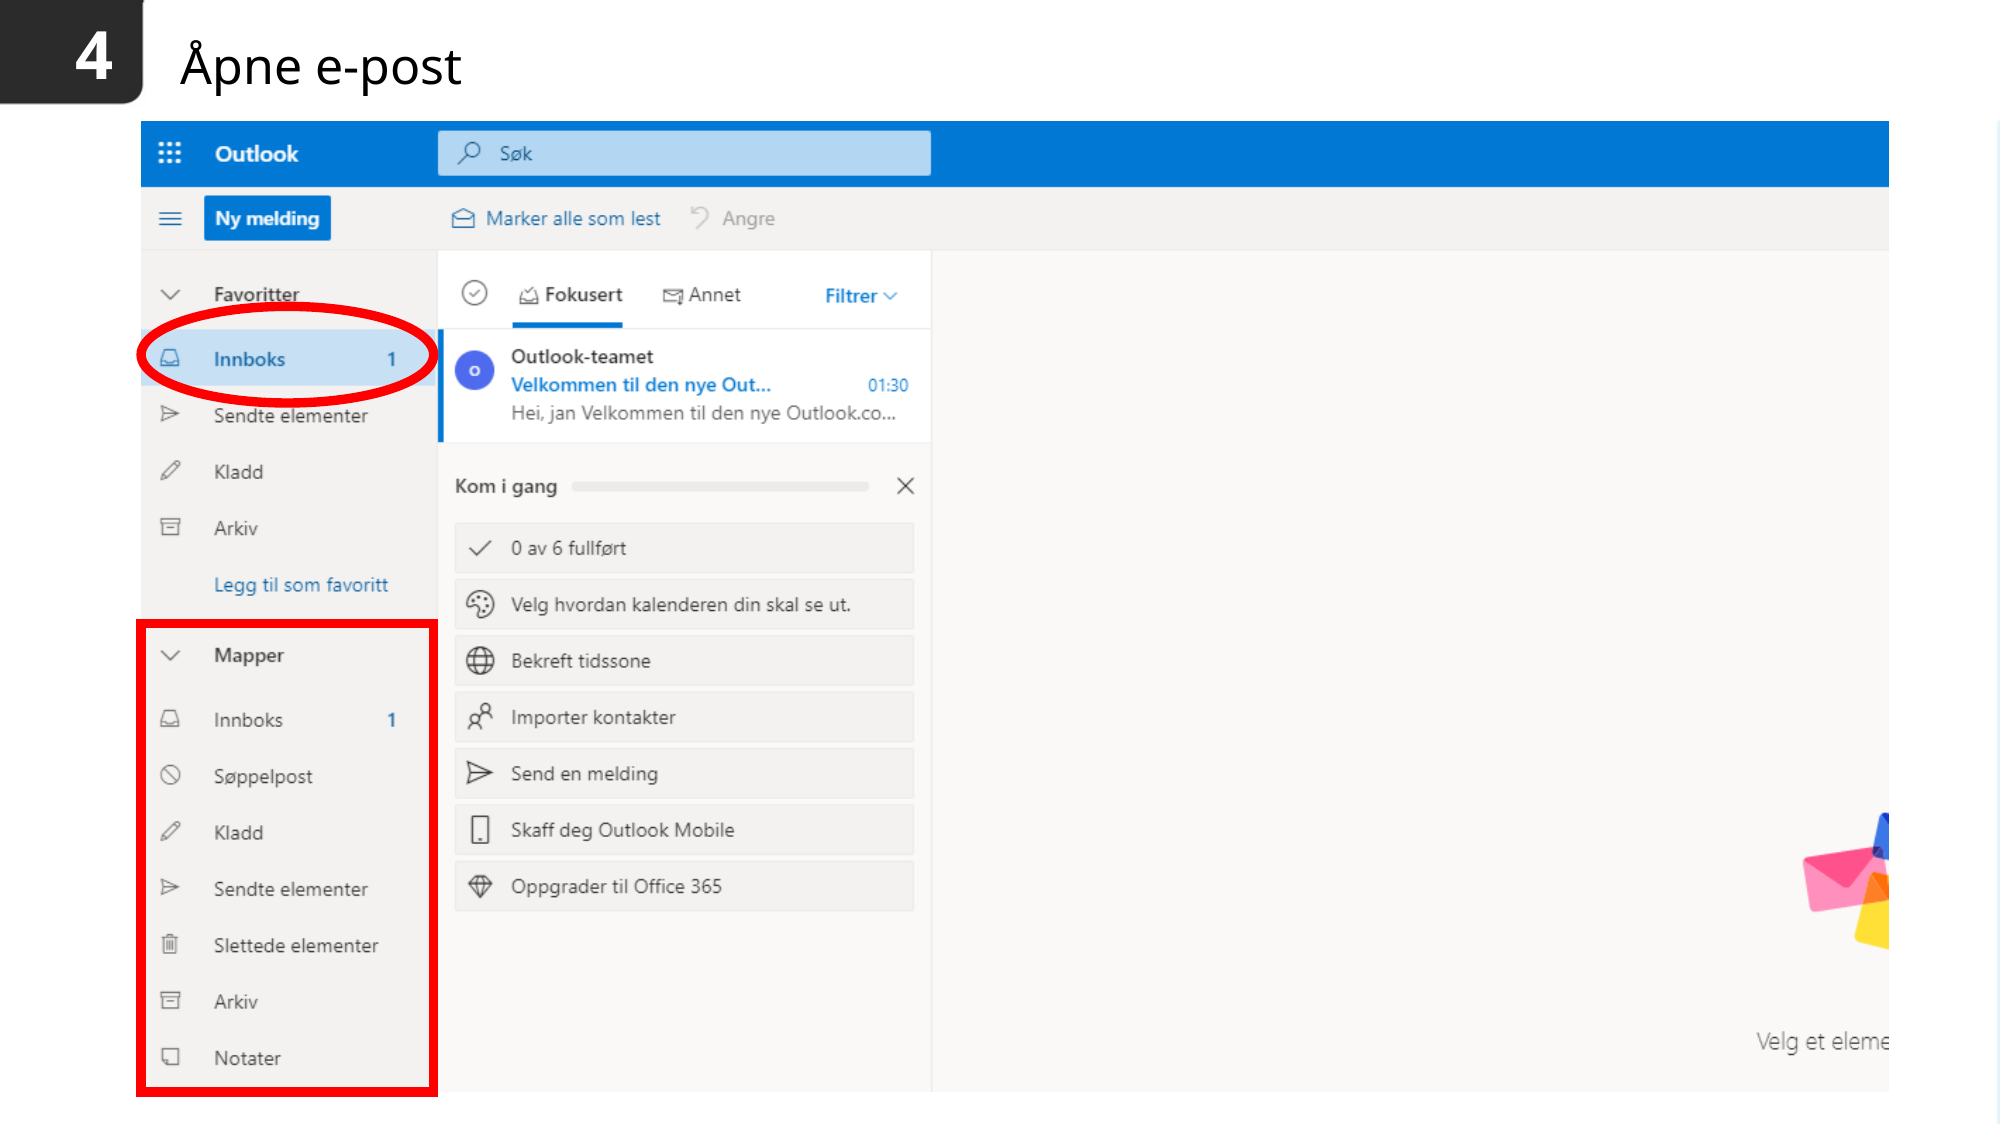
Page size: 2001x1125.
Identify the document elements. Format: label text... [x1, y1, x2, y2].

text_box Åpne e-post [165, 38, 1864, 99]
picture [0, 0, 2000, 1124]
text_box 4 [60, 20, 188, 95]
